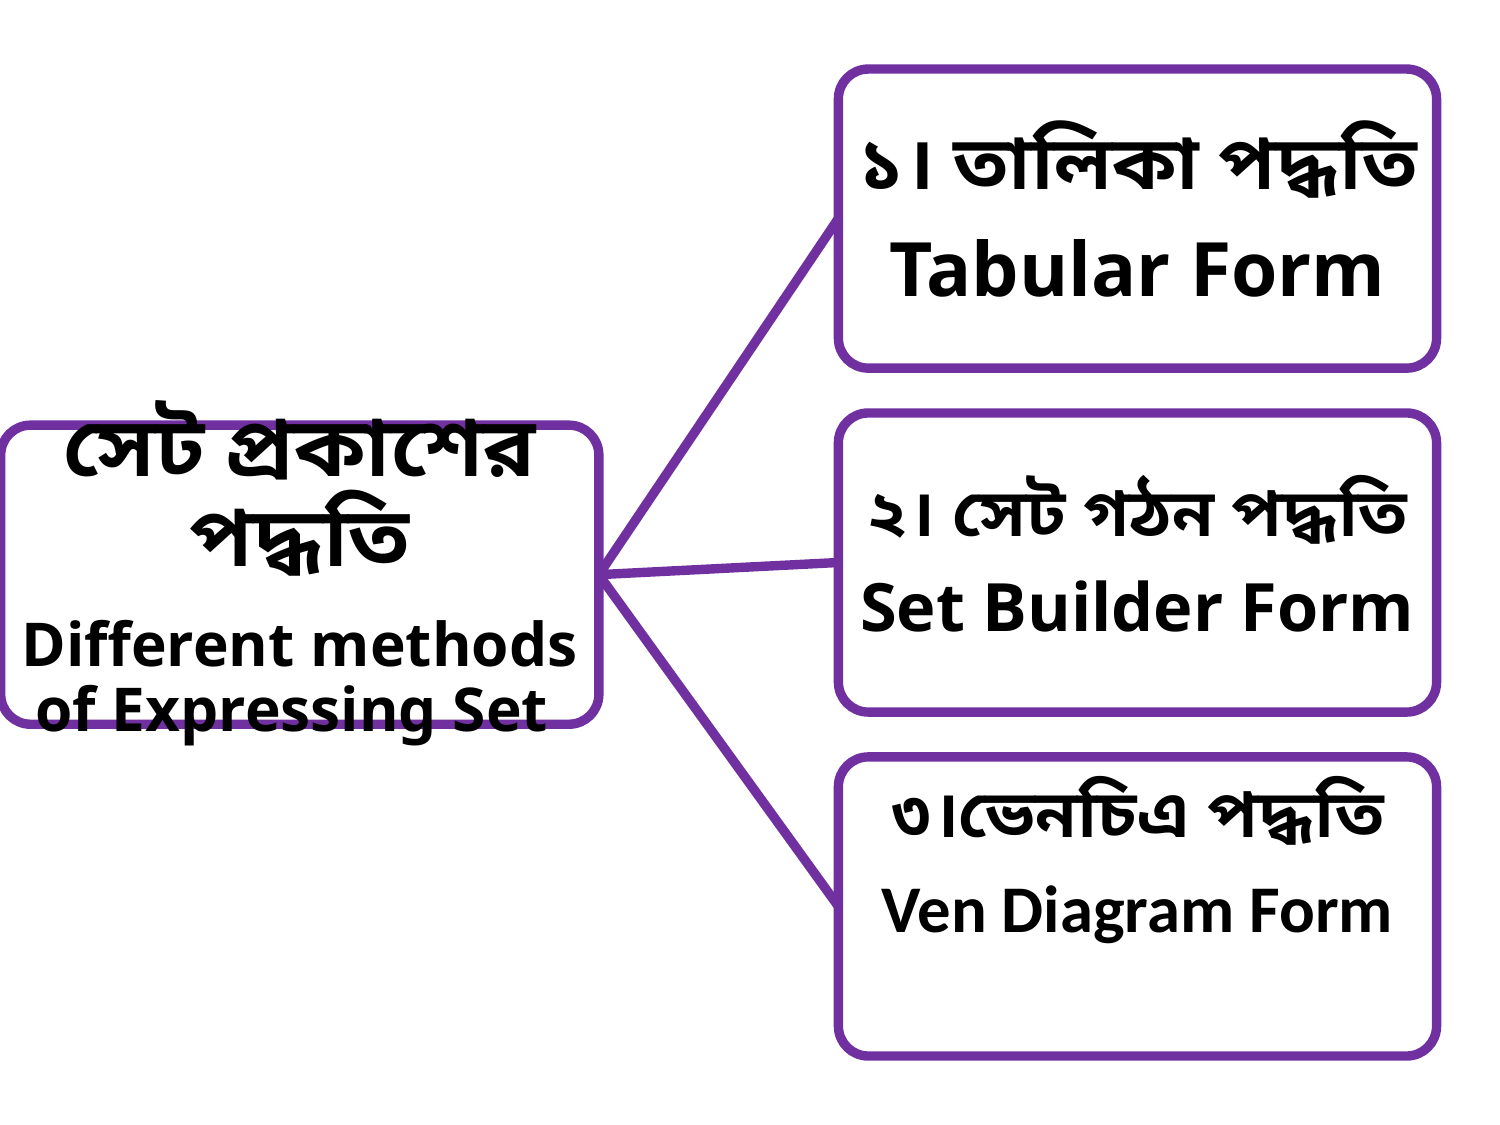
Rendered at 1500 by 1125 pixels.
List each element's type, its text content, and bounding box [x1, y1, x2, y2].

text_box ৩।ভেনচিএ পদ্ধতি Ven Diagram Form [836, 754, 1439, 1059]
text_box ২। সেট গঠন পদ্ধতি Set Builder Form [836, 410, 1439, 715]
text_box সেট প্রকাশের পদ্ধতি Different methods of Expressing Set [0, 423, 601, 727]
text_box ১। তালিকা পদ্ধতি Tabular Form [836, 66, 1439, 371]
text_box [597, 573, 836, 907]
text_box [598, 560, 836, 577]
text_box [597, 218, 836, 575]
